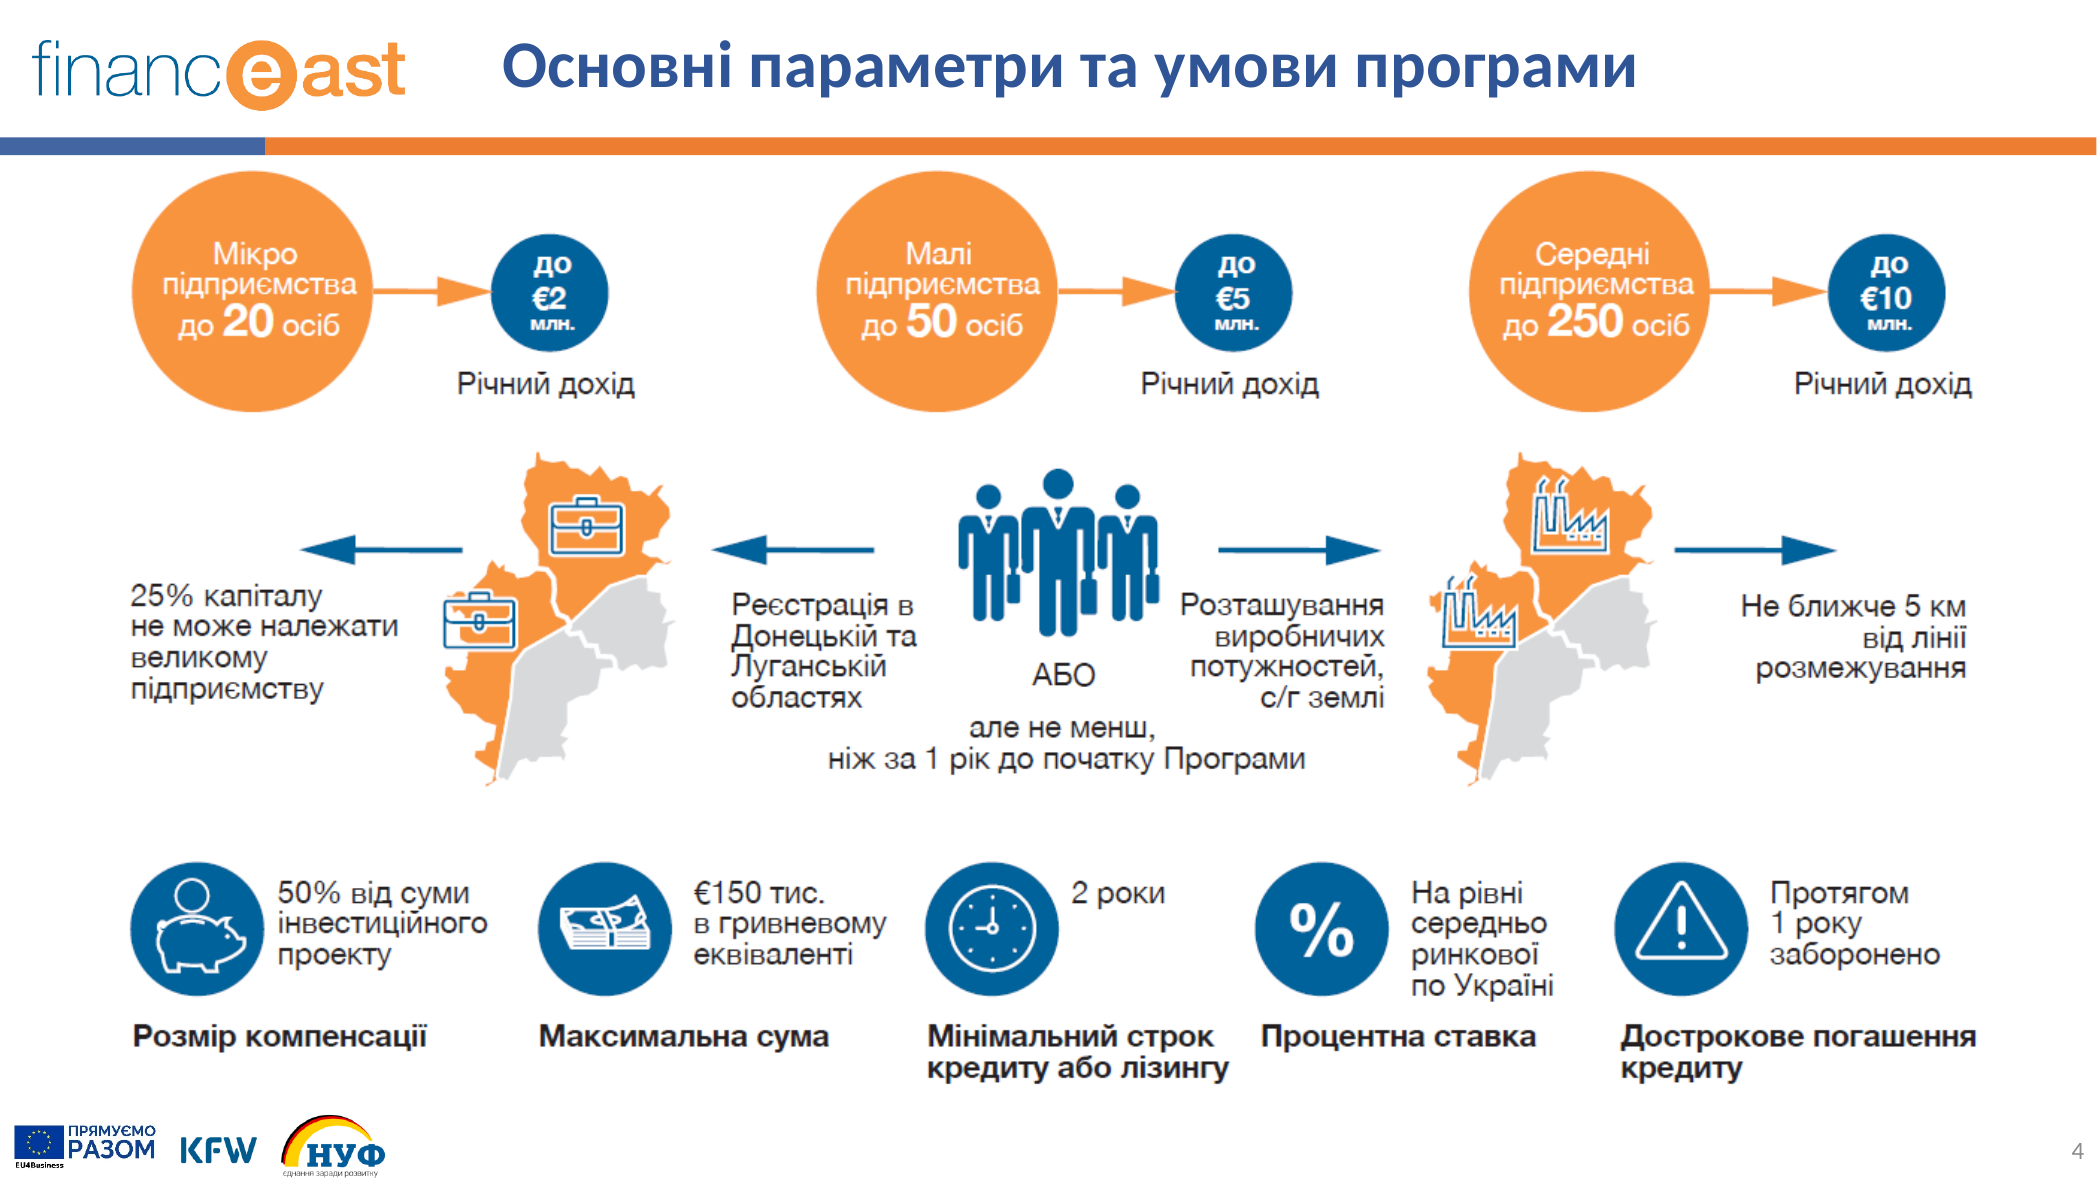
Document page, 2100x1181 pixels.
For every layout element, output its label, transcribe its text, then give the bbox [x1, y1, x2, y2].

picture [96, 157, 2004, 1105]
slide_number 4 [1942, 1118, 2100, 1181]
picture [279, 1113, 386, 1178]
picture [10, 1120, 158, 1170]
text_box Основні параметри та умови програми [495, 3, 2100, 133]
picture [179, 1135, 258, 1164]
picture [28, 36, 409, 114]
